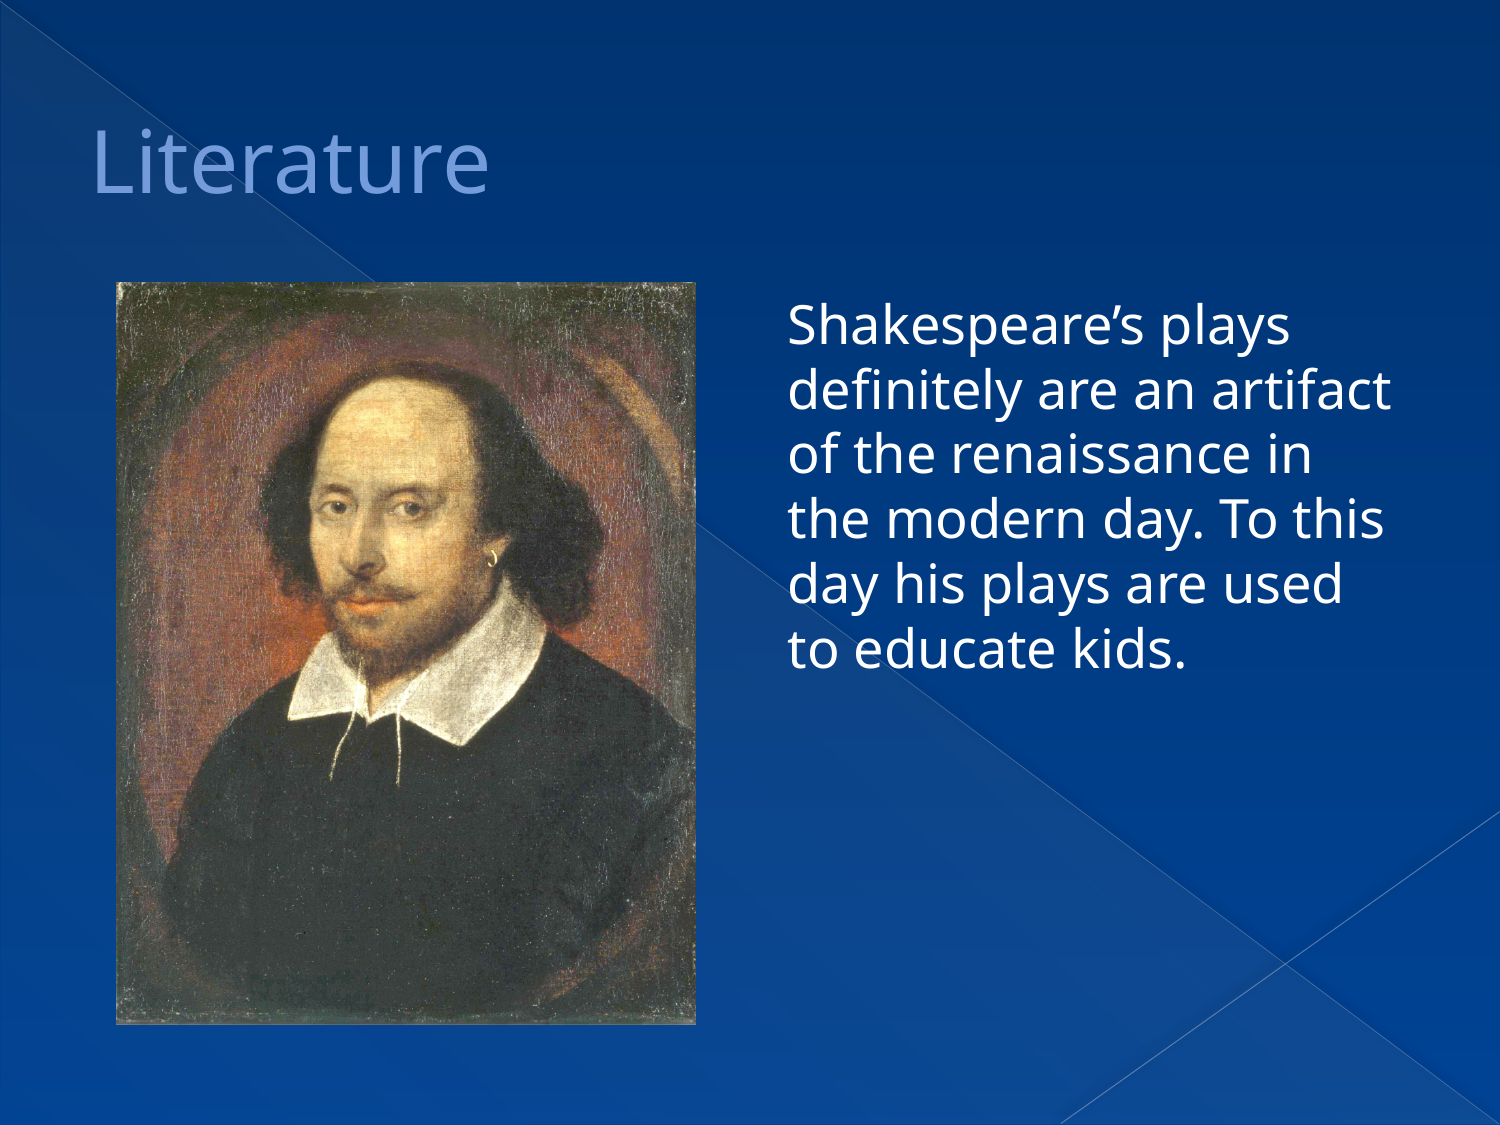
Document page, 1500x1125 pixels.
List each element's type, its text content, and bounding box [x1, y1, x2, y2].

list Shakespeare’s plays definitely are an artifact of the renaissance in the modern day. To this day his plays are used to educate kids. [762, 282, 1425, 1025]
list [116, 282, 697, 1026]
title Literature [75, 43, 1425, 274]
